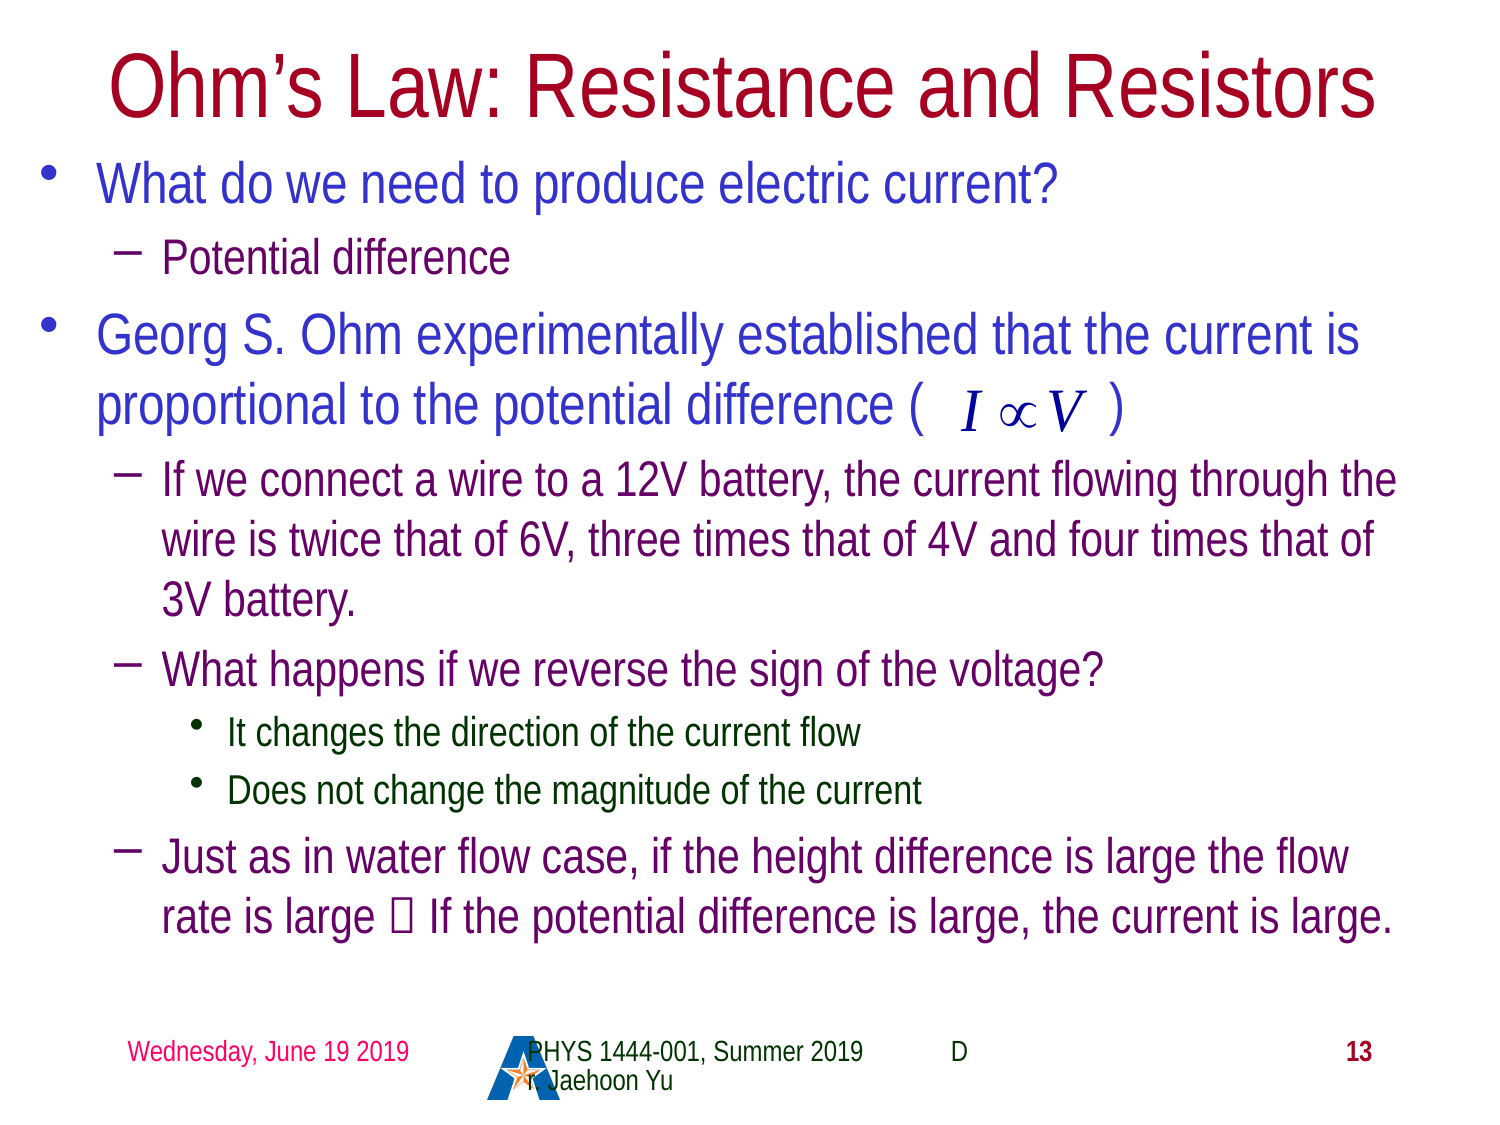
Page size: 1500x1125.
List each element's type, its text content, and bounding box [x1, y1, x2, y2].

picture [487, 1038, 512, 1100]
footer PHYS 1444-001, Summer 2019 Dr. Jaehoon Yu [512, 1038, 988, 1101]
slide_number 13 [1074, 1038, 1388, 1101]
text_box What do we need to produce electric current? Potential difference Georg S. Ohm experimentally established that the current is proportional to the potential difference ( ) If we connect a wire to a 12V battery, the current flowing through the wire is twice that of 6V, three times that of 4V and four times that of 3V battery. What happens if we reverse the sign of the voltage? It changes the direction of the current flow Does not change the magnitude of the current Just as in water flow case, if the height difference is large the flow rate is large  If the potential difference is large, the current is large. [24, 137, 1438, 1038]
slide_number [112, 1038, 426, 1101]
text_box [949, 374, 1104, 449]
title Ohm’s Law: Resistance and Resistors [12, 24, 1476, 138]
